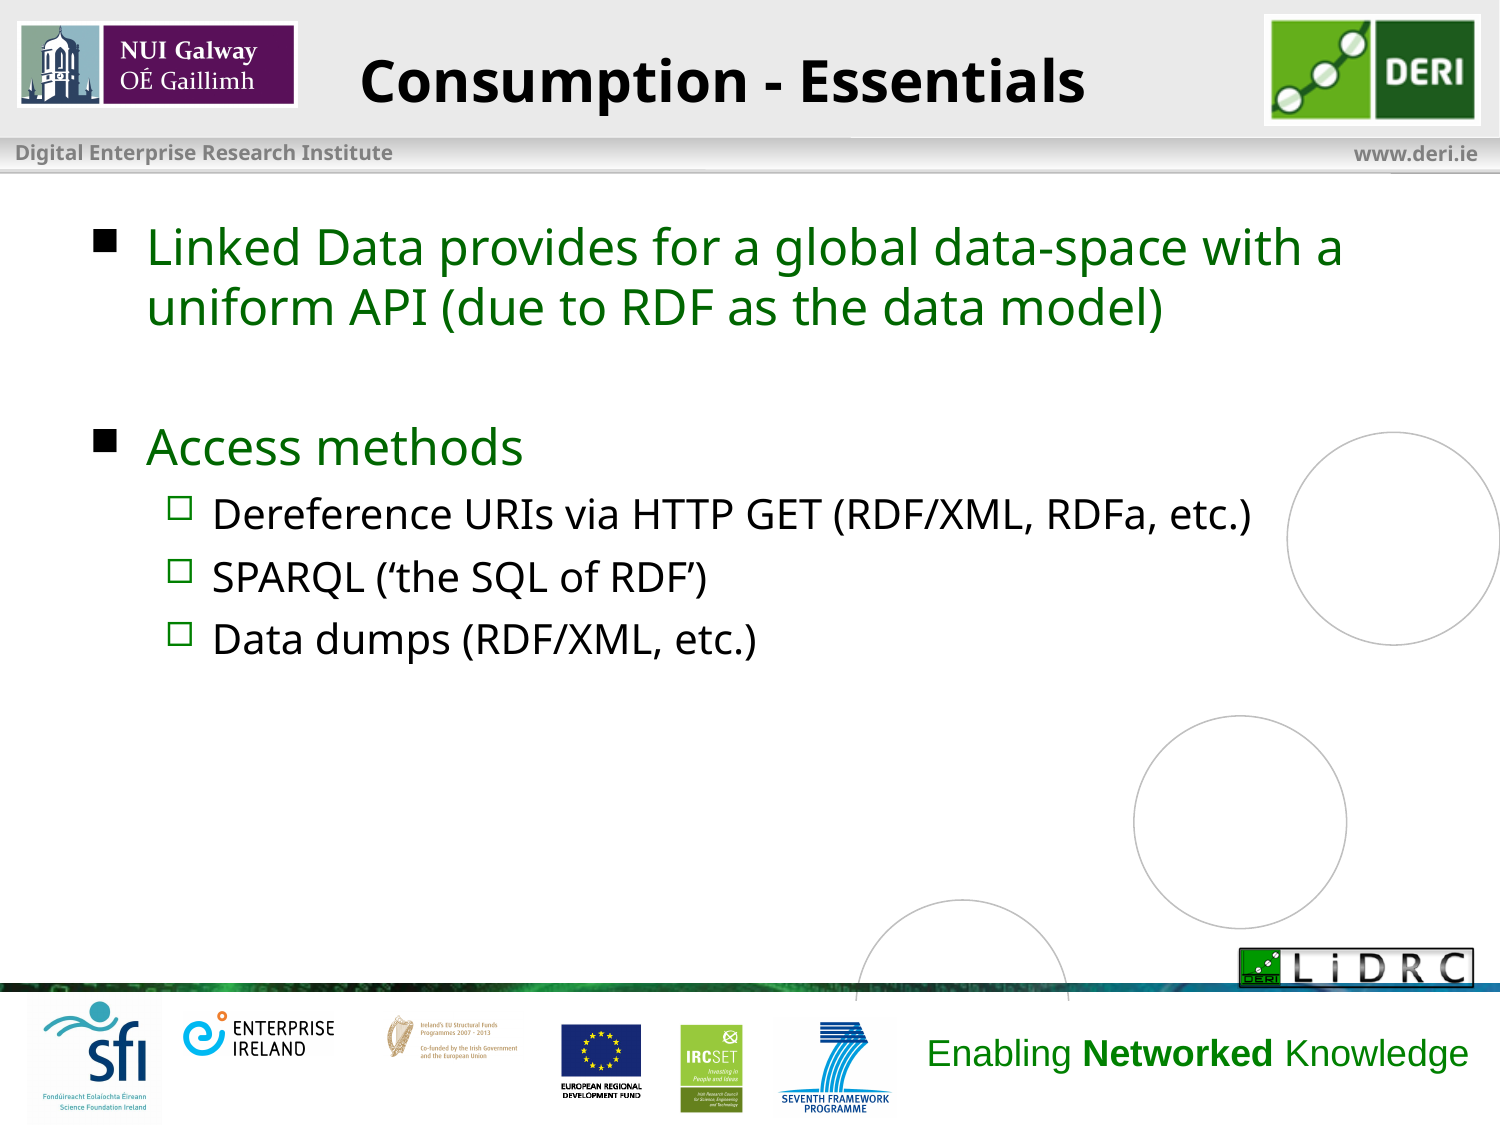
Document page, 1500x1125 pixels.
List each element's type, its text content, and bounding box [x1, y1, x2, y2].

title Consumption - Essentials [344, 21, 1223, 138]
picture [560, 1023, 642, 1098]
picture [1264, 14, 1481, 126]
picture [383, 1011, 524, 1064]
picture [17, 21, 298, 108]
picture [0, 981, 1232, 1125]
picture [773, 1017, 897, 1118]
picture [183, 1011, 334, 1056]
picture [1237, 899, 1500, 1036]
list Linked Data provides for a global data-space with a uniform API (due to RDF as the data model) Access methods Dereference URIs via HTTP GET (RDF/XML, RDFa, etc.) SPARQL (‘the SQL of RDF’) Data dumps (RDF/XML, etc.) [74, 207, 1426, 976]
picture [679, 1023, 744, 1114]
picture [183, 1043, 195, 1056]
